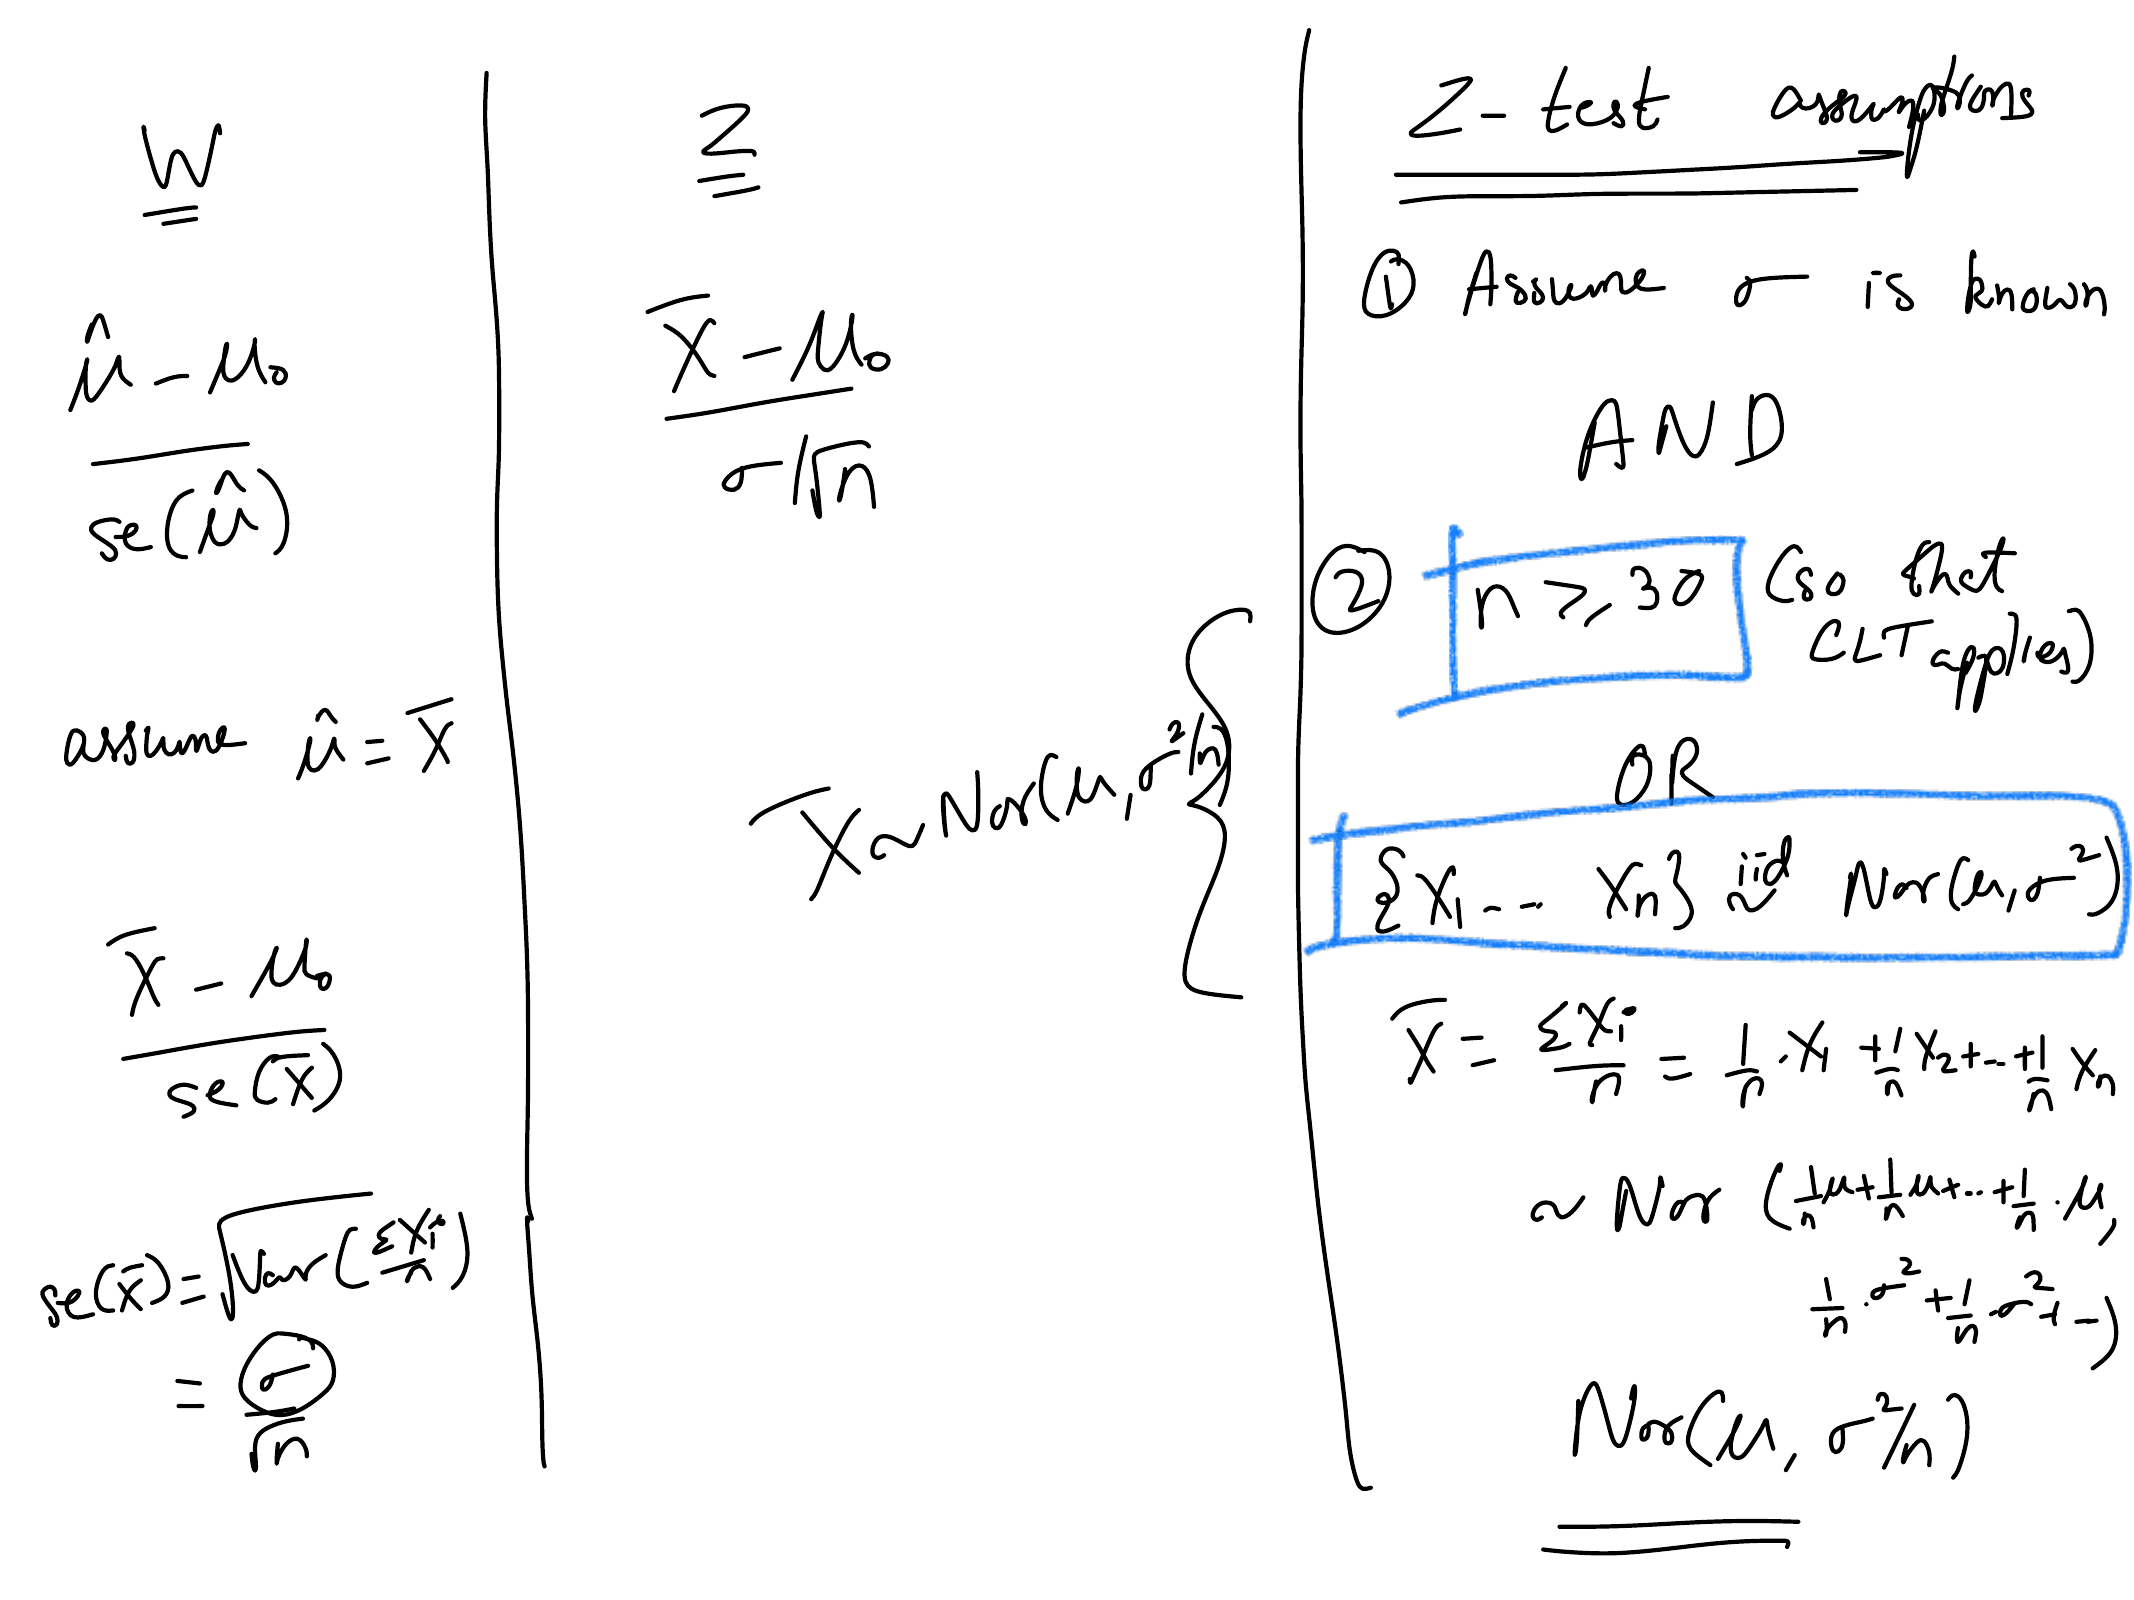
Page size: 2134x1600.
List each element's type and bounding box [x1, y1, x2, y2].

text_box [1140, 29, 2134, 1554]
text_box [42, 125, 468, 1471]
text_box [484, 72, 1131, 1467]
